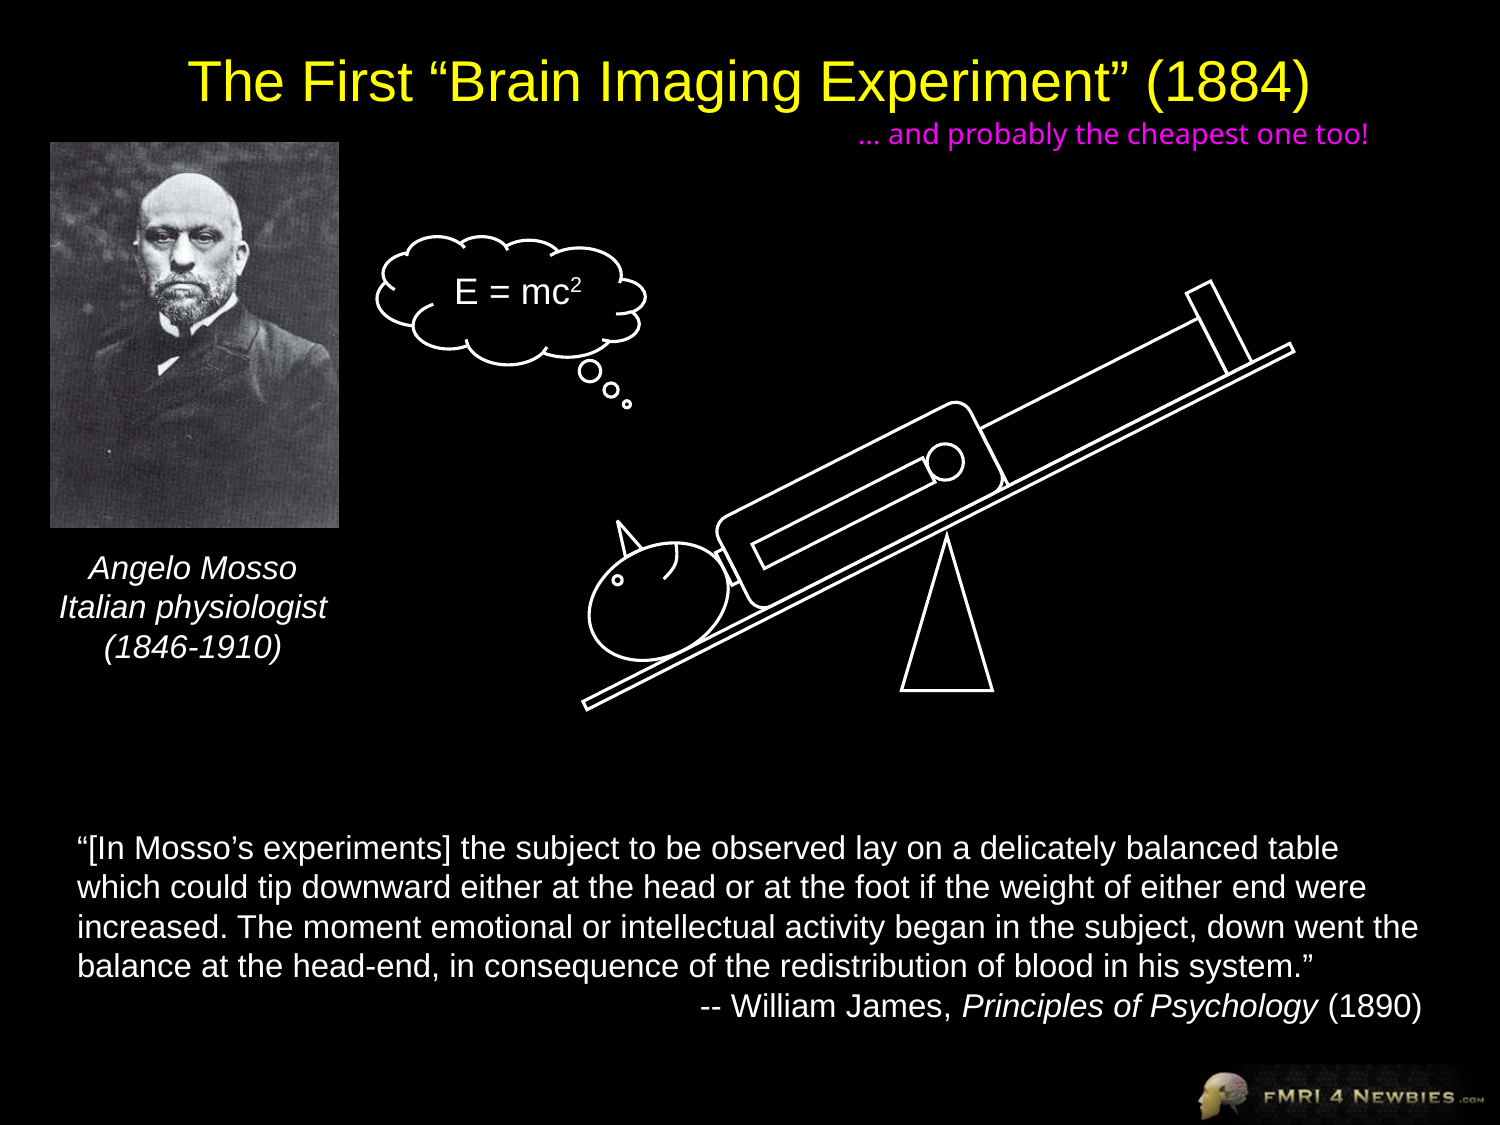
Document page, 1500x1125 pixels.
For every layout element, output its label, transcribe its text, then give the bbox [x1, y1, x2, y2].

picture [50, 142, 339, 528]
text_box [376, 235, 646, 365]
title The First “Brain Imaging Experiment” (1884) [84, 35, 1416, 121]
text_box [509, 384, 1302, 540]
picture [1180, 1064, 1500, 1125]
text_box “[In Mosso’s experiments] the subject to be observed lay on a delicately balanced table which could tip downward either at the head or at the foot if the weight of either end were increased. The moment emotional or intellectual activity began in the subject, down went the balance at the head-end, in consequence of the redistribution of blood in his system.” -- William James, Principles of Psychology (1890) [62, 819, 1438, 1032]
text_box … and probably the cheapest one too! [843, 107, 1500, 158]
text_box Angelo Mosso Italian physiologist (1846-1910) [44, 538, 343, 712]
text_box [901, 549, 993, 691]
